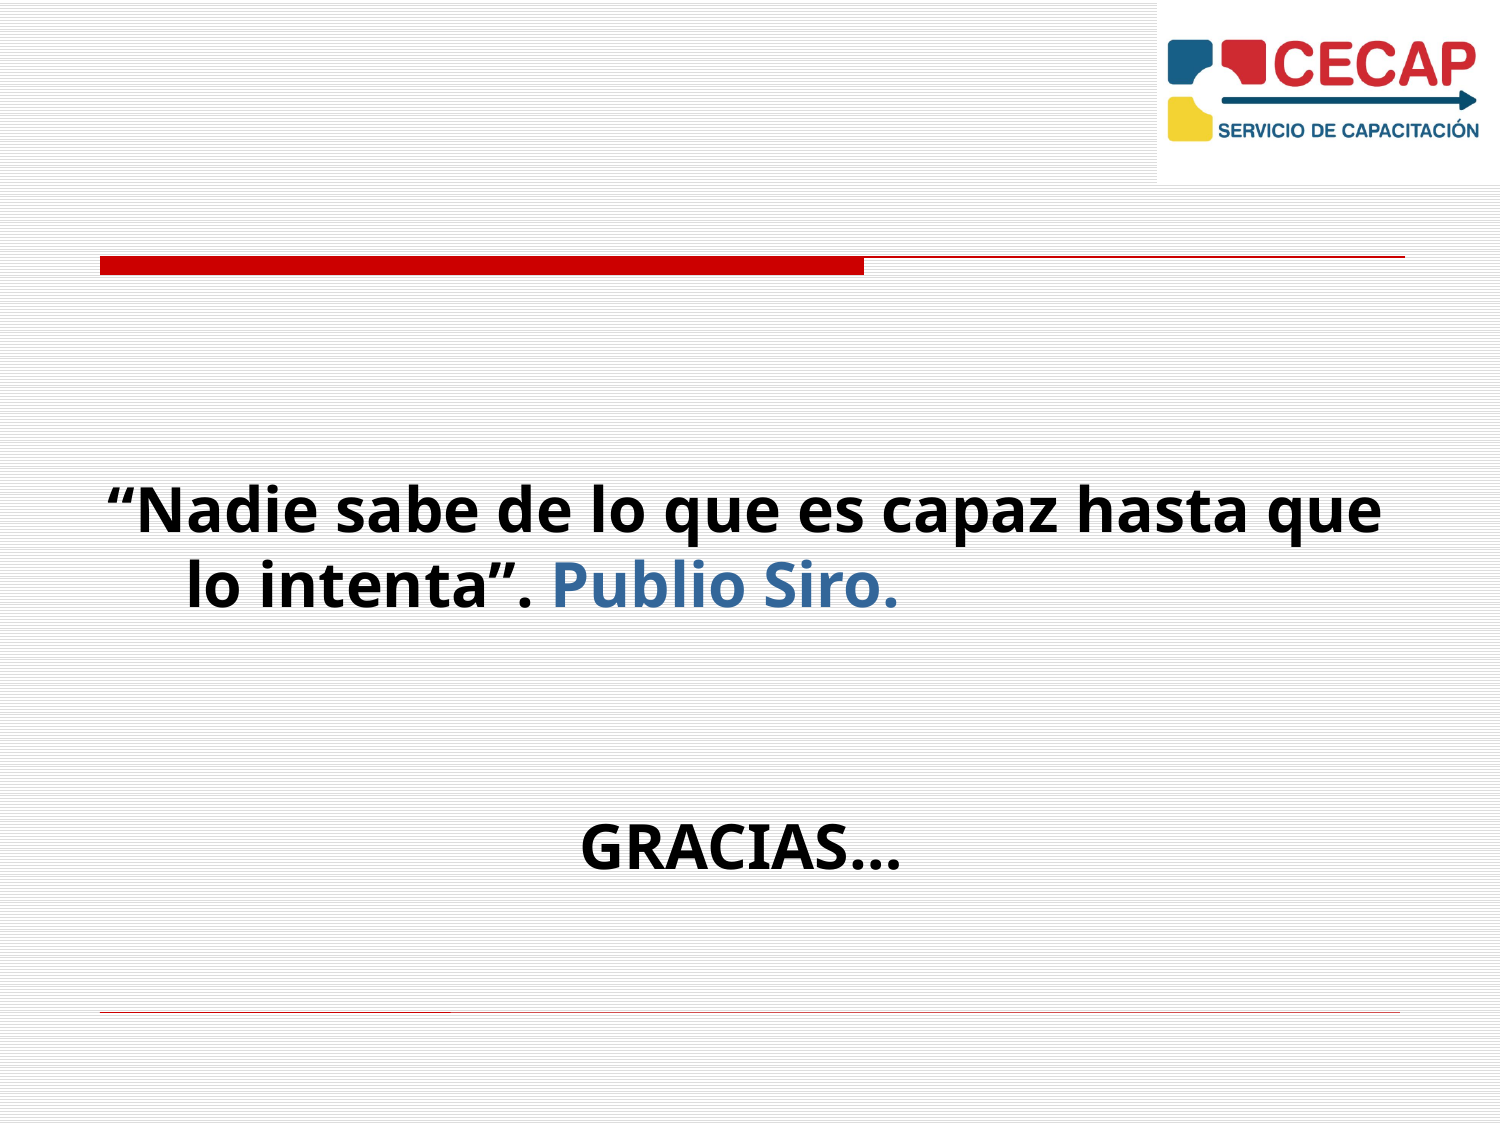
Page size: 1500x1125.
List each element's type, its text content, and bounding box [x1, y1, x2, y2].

footer [512, 1024, 988, 1103]
list “Nadie sabe de lo que es capaz hasta que lo intenta”. Publio Siro. GRACIAS… [92, 287, 1406, 988]
slide_number [99, 1024, 426, 1103]
picture [1157, 0, 1500, 183]
slide_number [1074, 1024, 1401, 1103]
